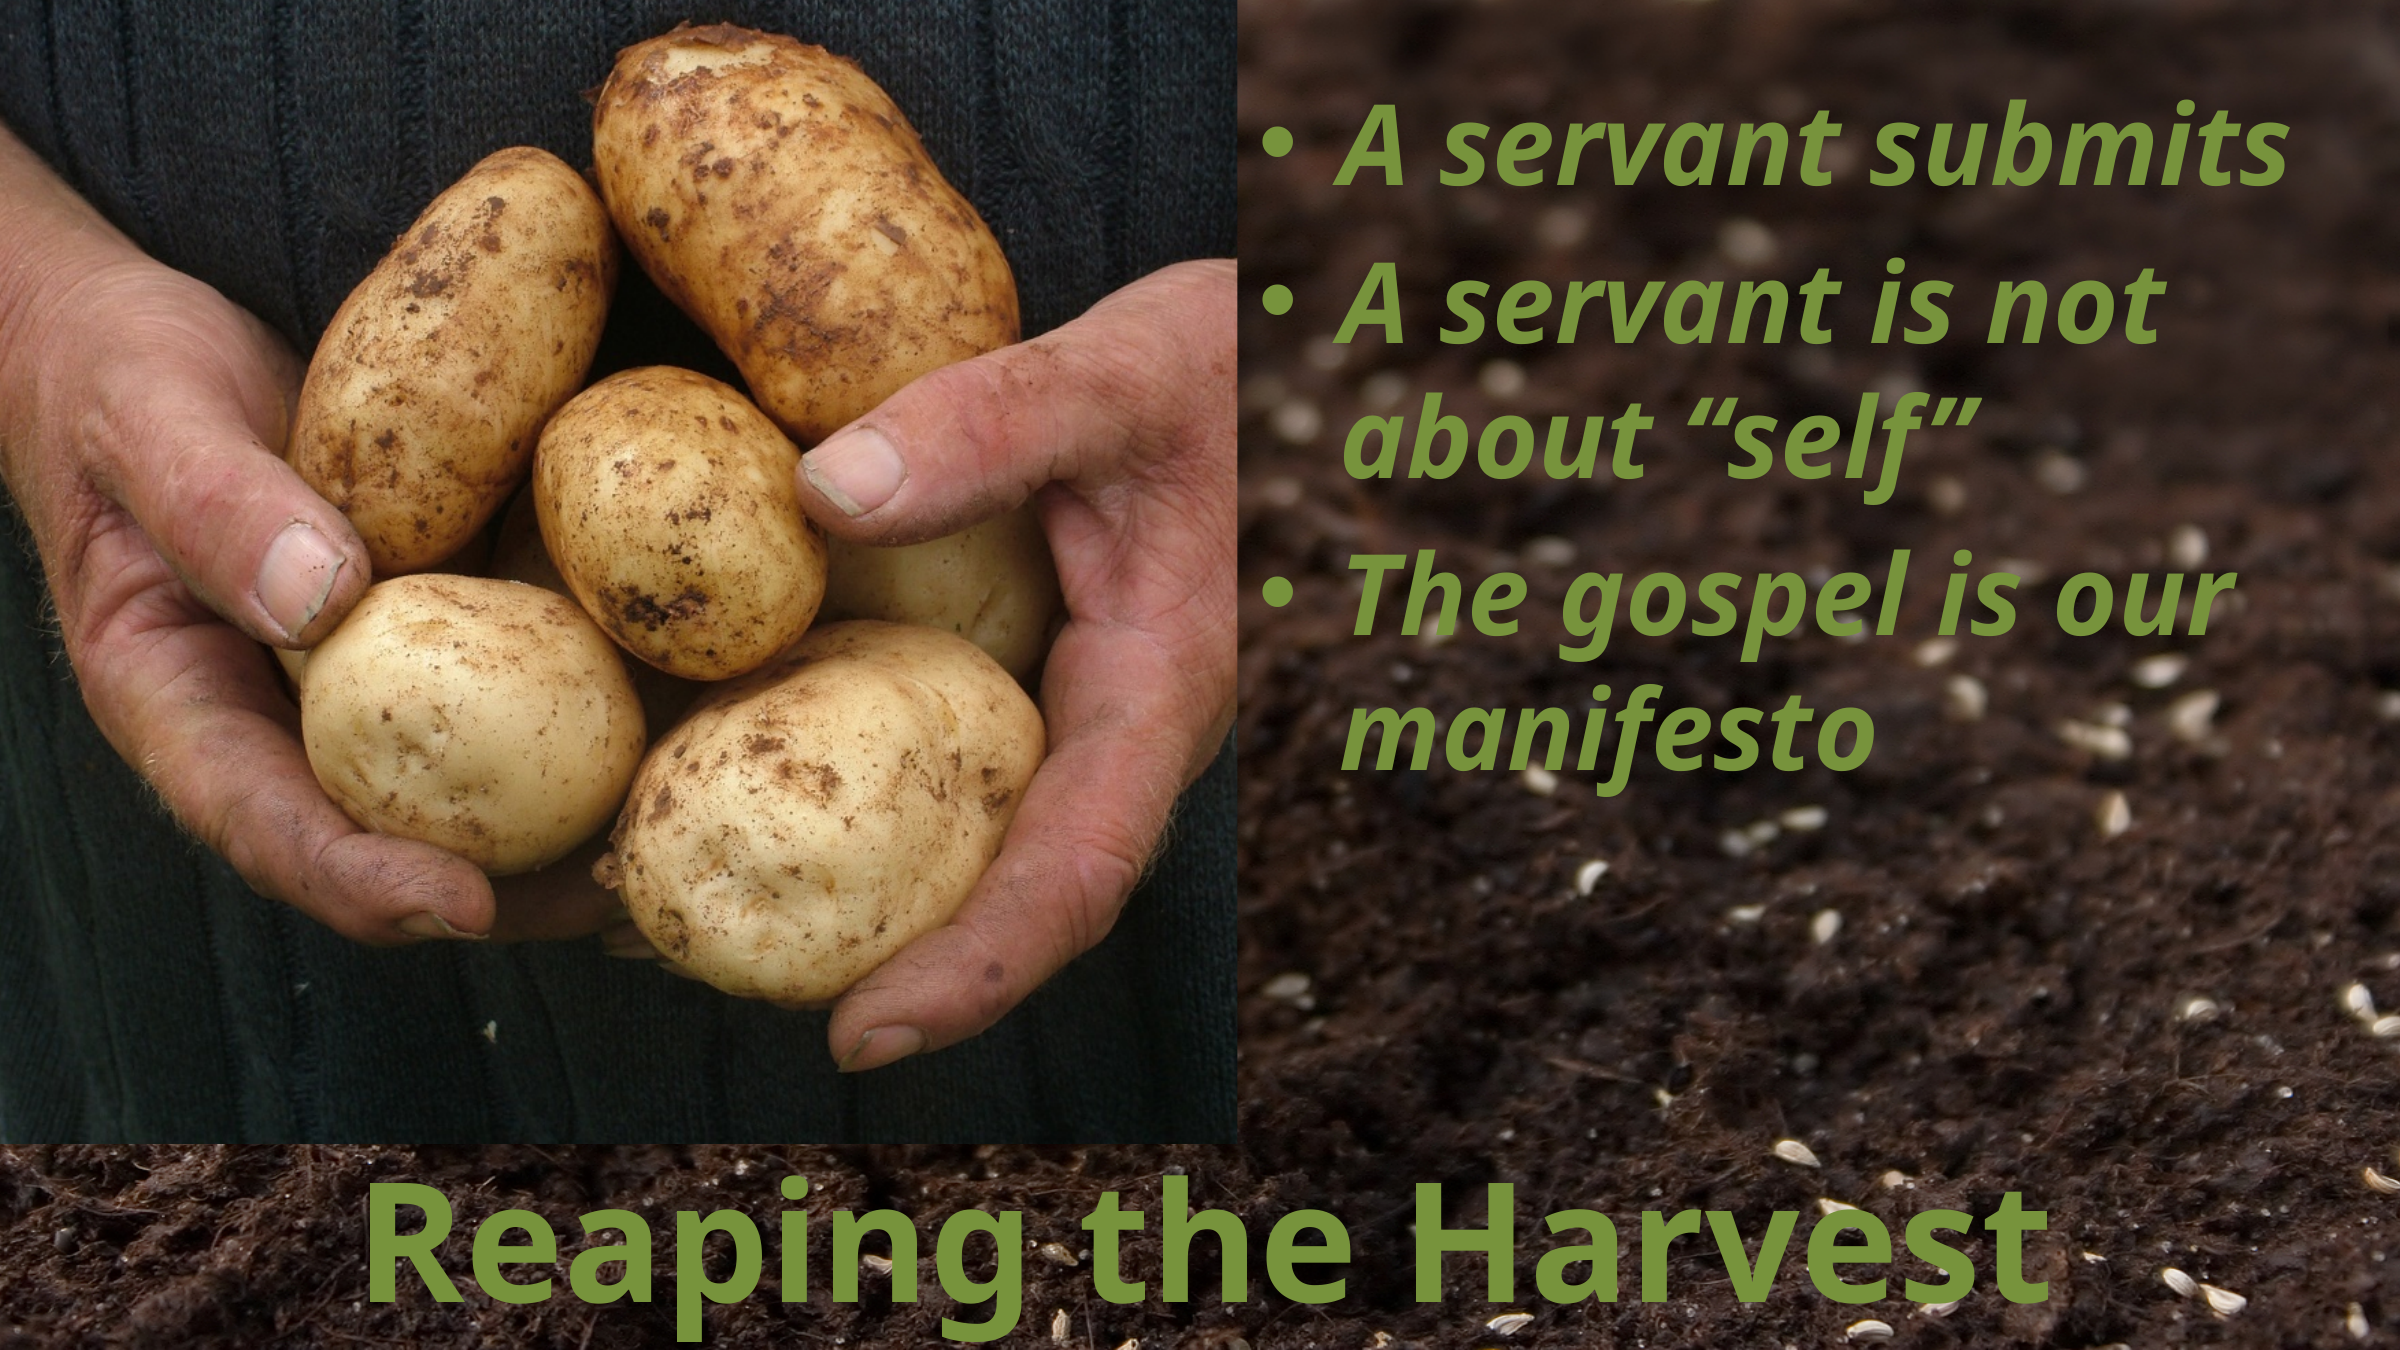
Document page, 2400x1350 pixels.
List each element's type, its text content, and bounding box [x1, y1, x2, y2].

picture [0, 0, 2400, 1350]
list A servant submits A servant is not about “self” The gospel is our manifesto [1237, 62, 2398, 1163]
title Reaping the Harvest [125, 1150, 2285, 1348]
